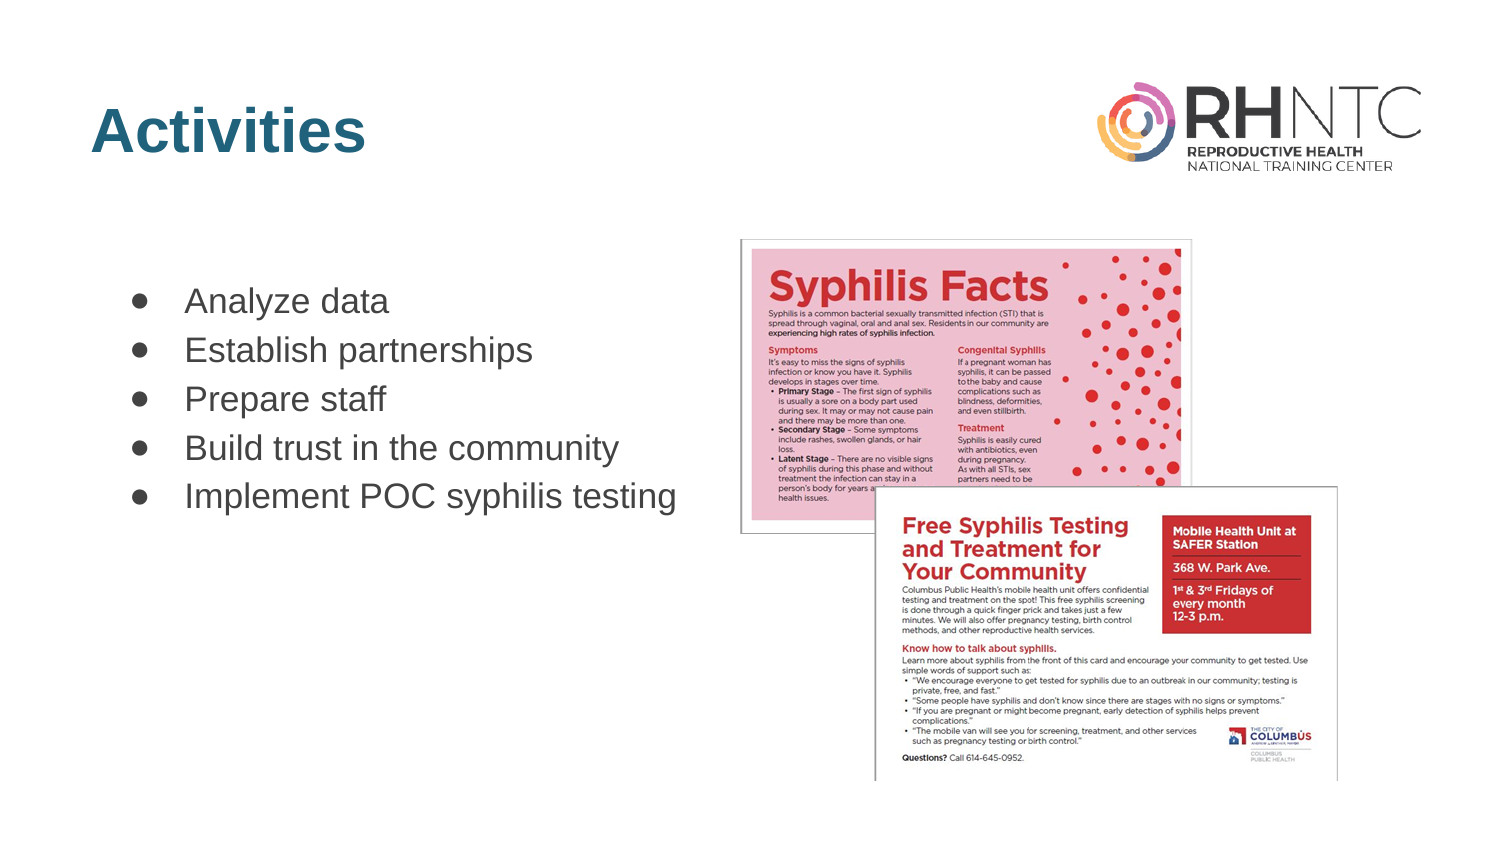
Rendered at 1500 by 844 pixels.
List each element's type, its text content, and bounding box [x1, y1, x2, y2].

list Analyze data Establish partnerships Prepare staff Build trust in the community Implement POC syphilis testing [94, 264, 927, 796]
title Activities [75, 82, 971, 183]
picture [739, 238, 1338, 781]
picture [1097, 82, 1421, 171]
